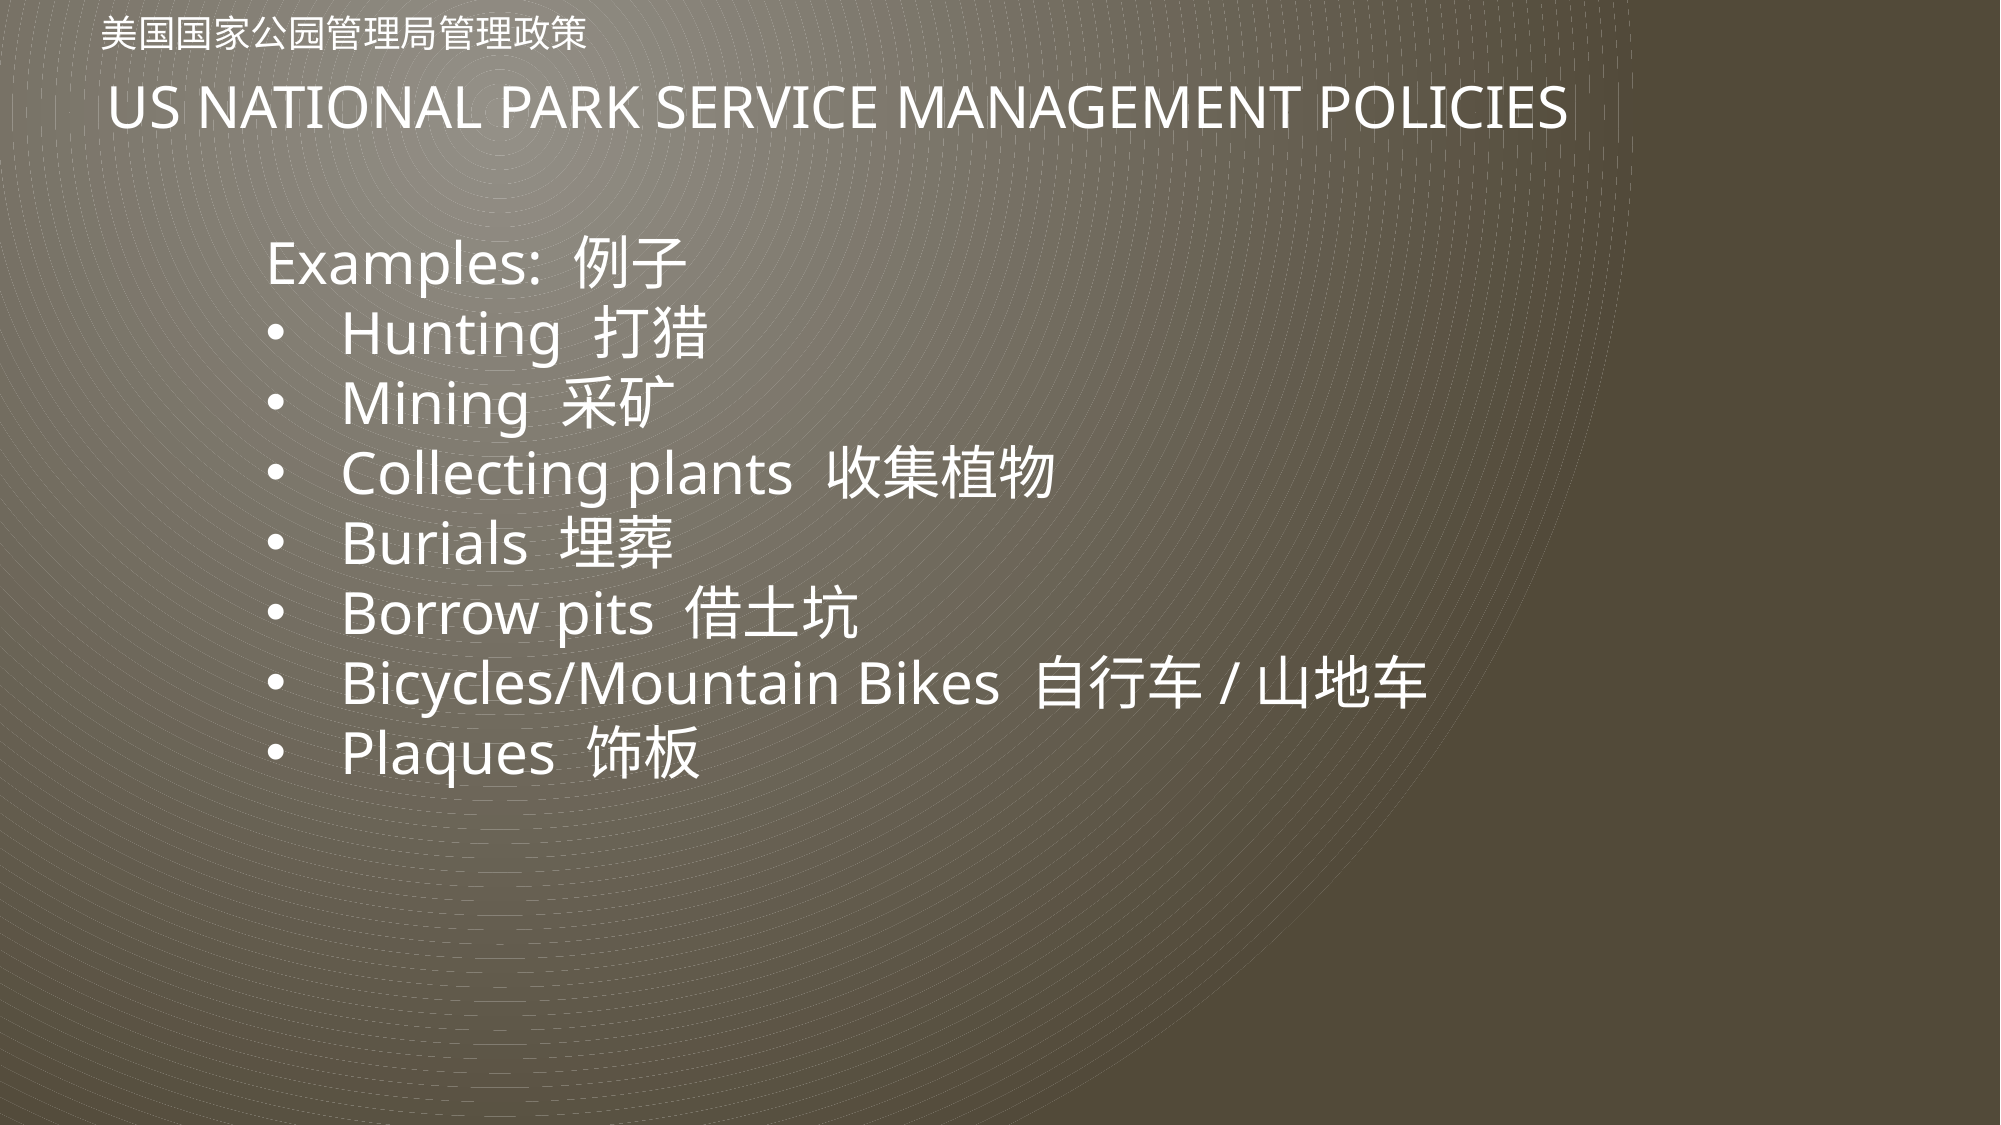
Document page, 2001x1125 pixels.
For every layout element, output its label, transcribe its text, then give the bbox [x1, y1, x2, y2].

text_box 美国国家公园管理局管理政策 [86, 2, 1219, 62]
title US National Park Service Management Policies [91, 63, 1923, 219]
text_box Examples: 例子 Hunting 打猎 Mining 采矿 Collecting plants 收集植物 Burials 埋葬 Borrow pits 借土坑 Bicycles/Mountain Bikes 自行车/山地车 Plaques 饰板 [250, 218, 1612, 1049]
